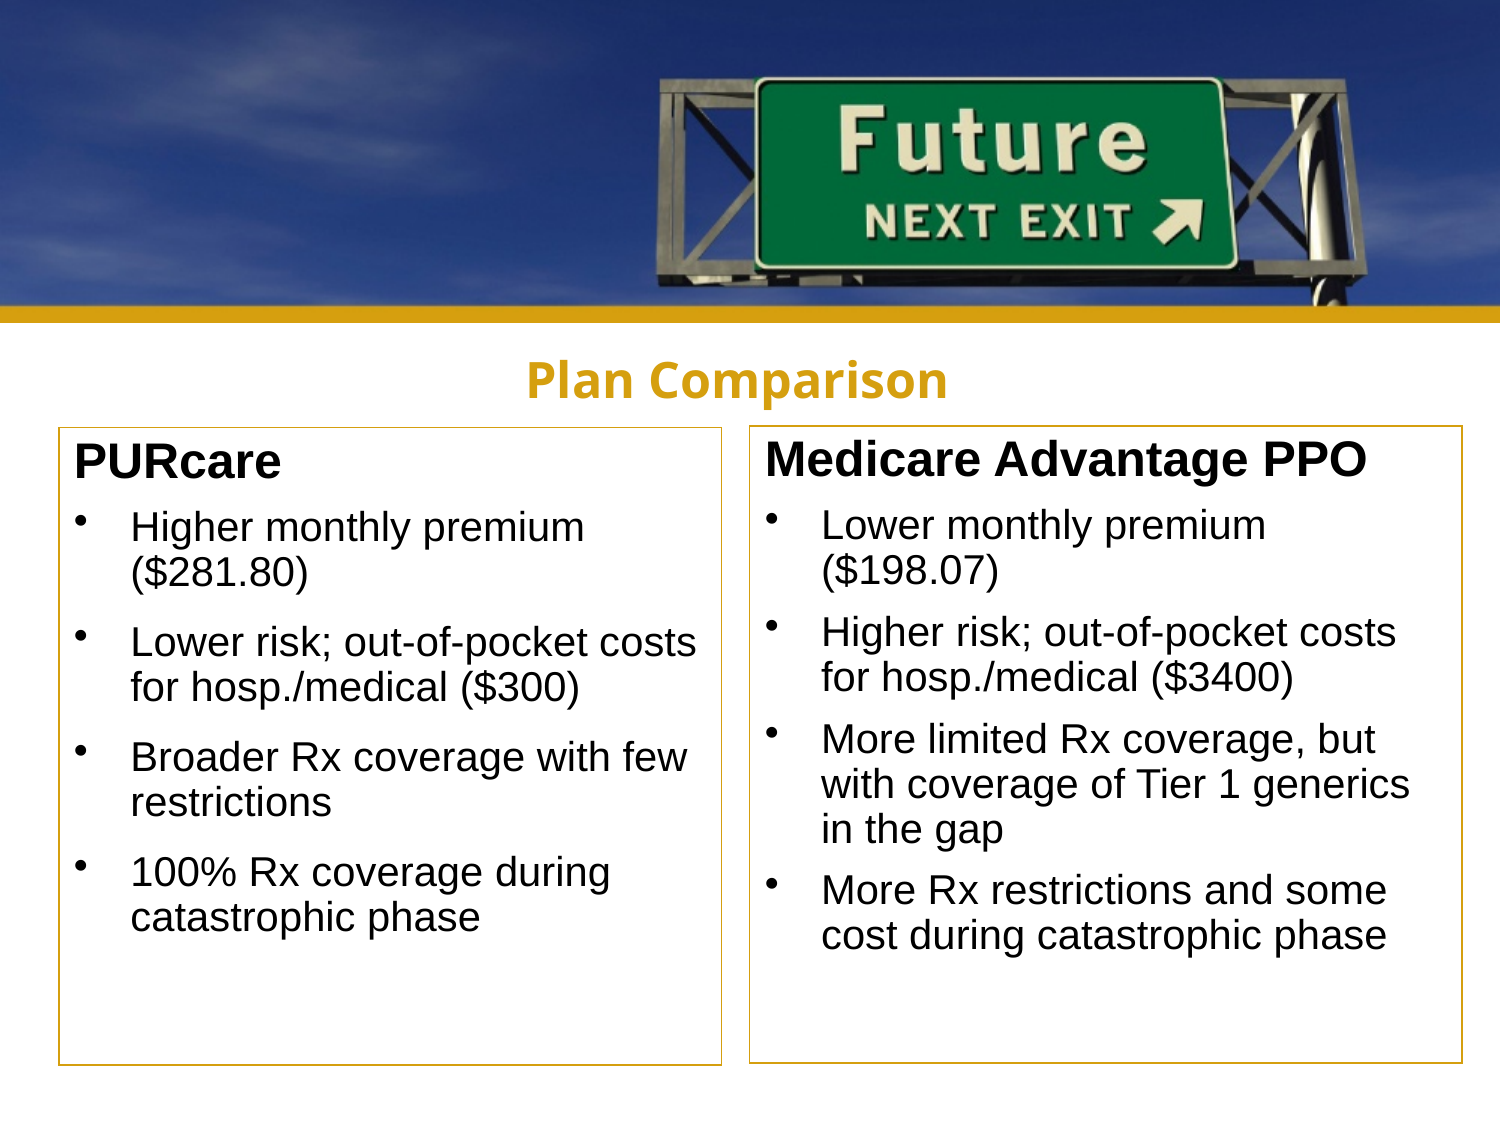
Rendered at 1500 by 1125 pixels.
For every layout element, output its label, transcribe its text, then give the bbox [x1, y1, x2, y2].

picture [0, 0, 1500, 323]
list Medicare Advantage PPO Lower monthly premium ($198.07) Higher risk; out-of-pocket costs for hosp./medical ($3400) More limited Rx coverage, but with coverage of Tier 1 generics in the gap More Rx restrictions and some cost during catastrophic phase [749, 425, 1463, 1064]
list PURcare Higher monthly premium ($281.80) Lower risk; out-of-pocket costs for hosp./medical ($300) Broader Rx coverage with few restrictions 100% Rx coverage during catastrophic phase [58, 427, 722, 1066]
title Plan Comparison [62, 337, 1413, 422]
